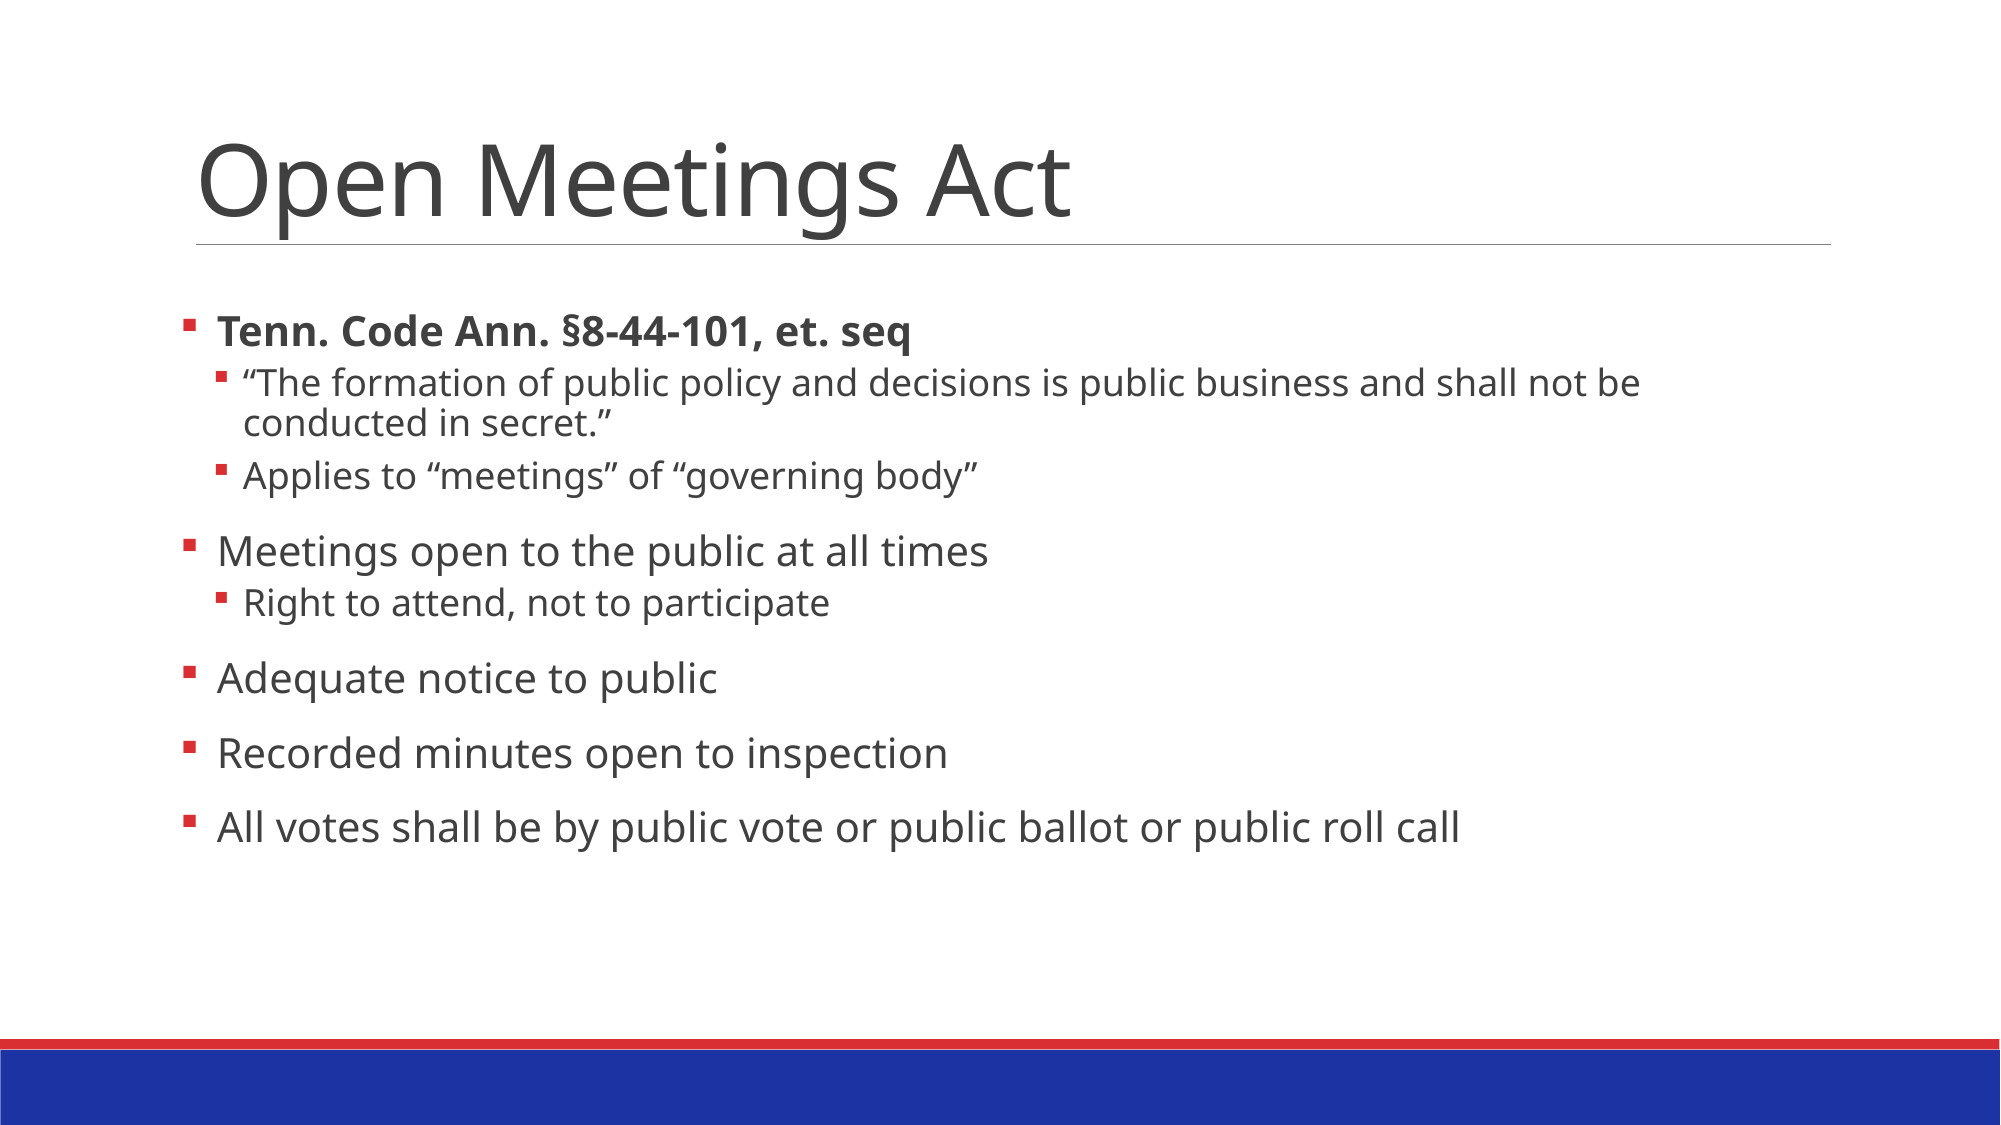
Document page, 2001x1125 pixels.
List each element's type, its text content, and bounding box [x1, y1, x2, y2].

title Open Meetings Act [180, 6, 1830, 245]
list Tenn. Code Ann. §8-44-101, et. seq “The formation of public policy and decisions is public business and shall not be conducted in secret.” Applies to “meetings” of “governing body” Meetings open to the public at all times Right to attend, not to participate Adequate notice to public Recorded minutes open to inspection All votes shall be by public vote or public ballot or public roll call [180, 302, 1830, 963]
